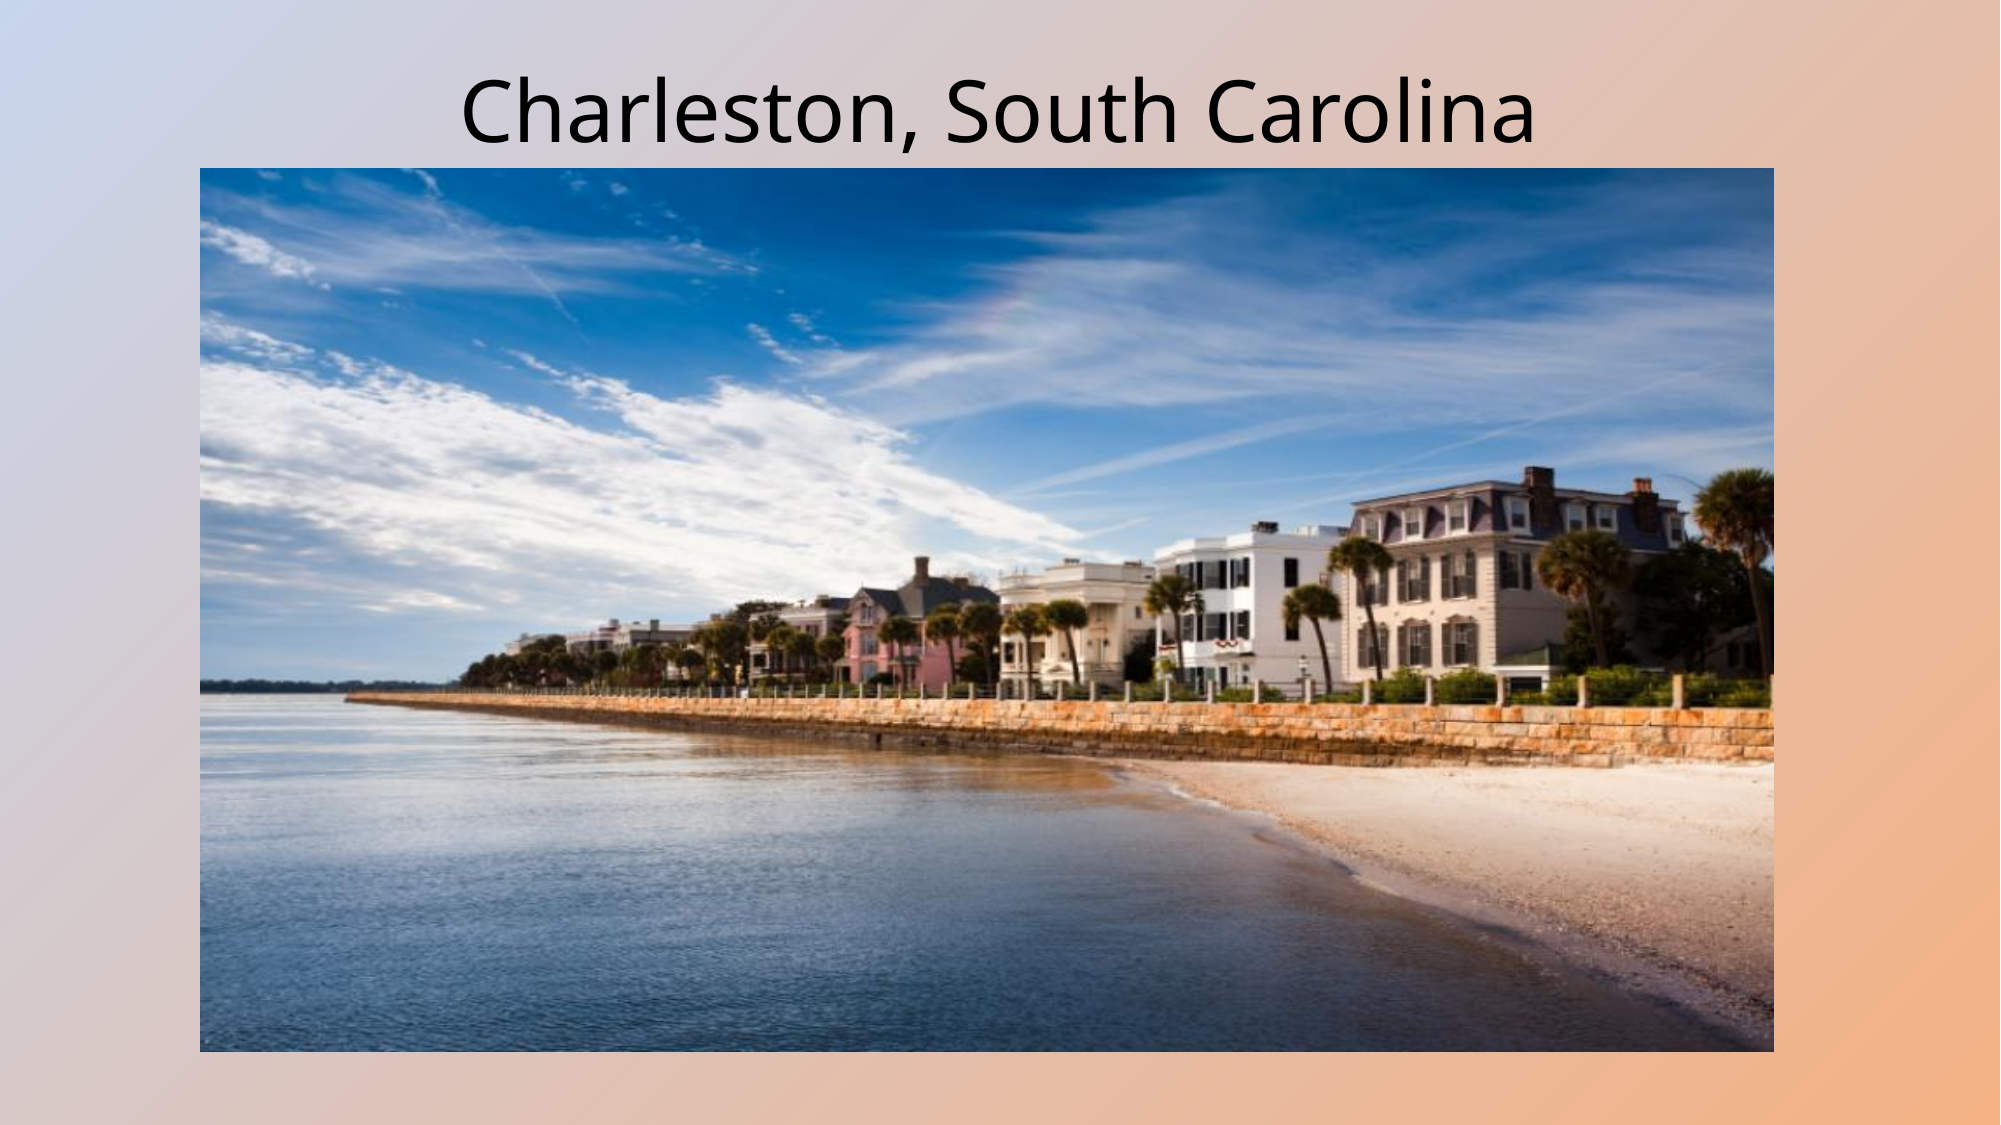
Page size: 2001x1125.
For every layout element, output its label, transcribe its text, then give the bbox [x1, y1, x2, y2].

picture [199, 168, 1774, 1052]
title Charleston, South Carolina [137, 59, 1863, 169]
